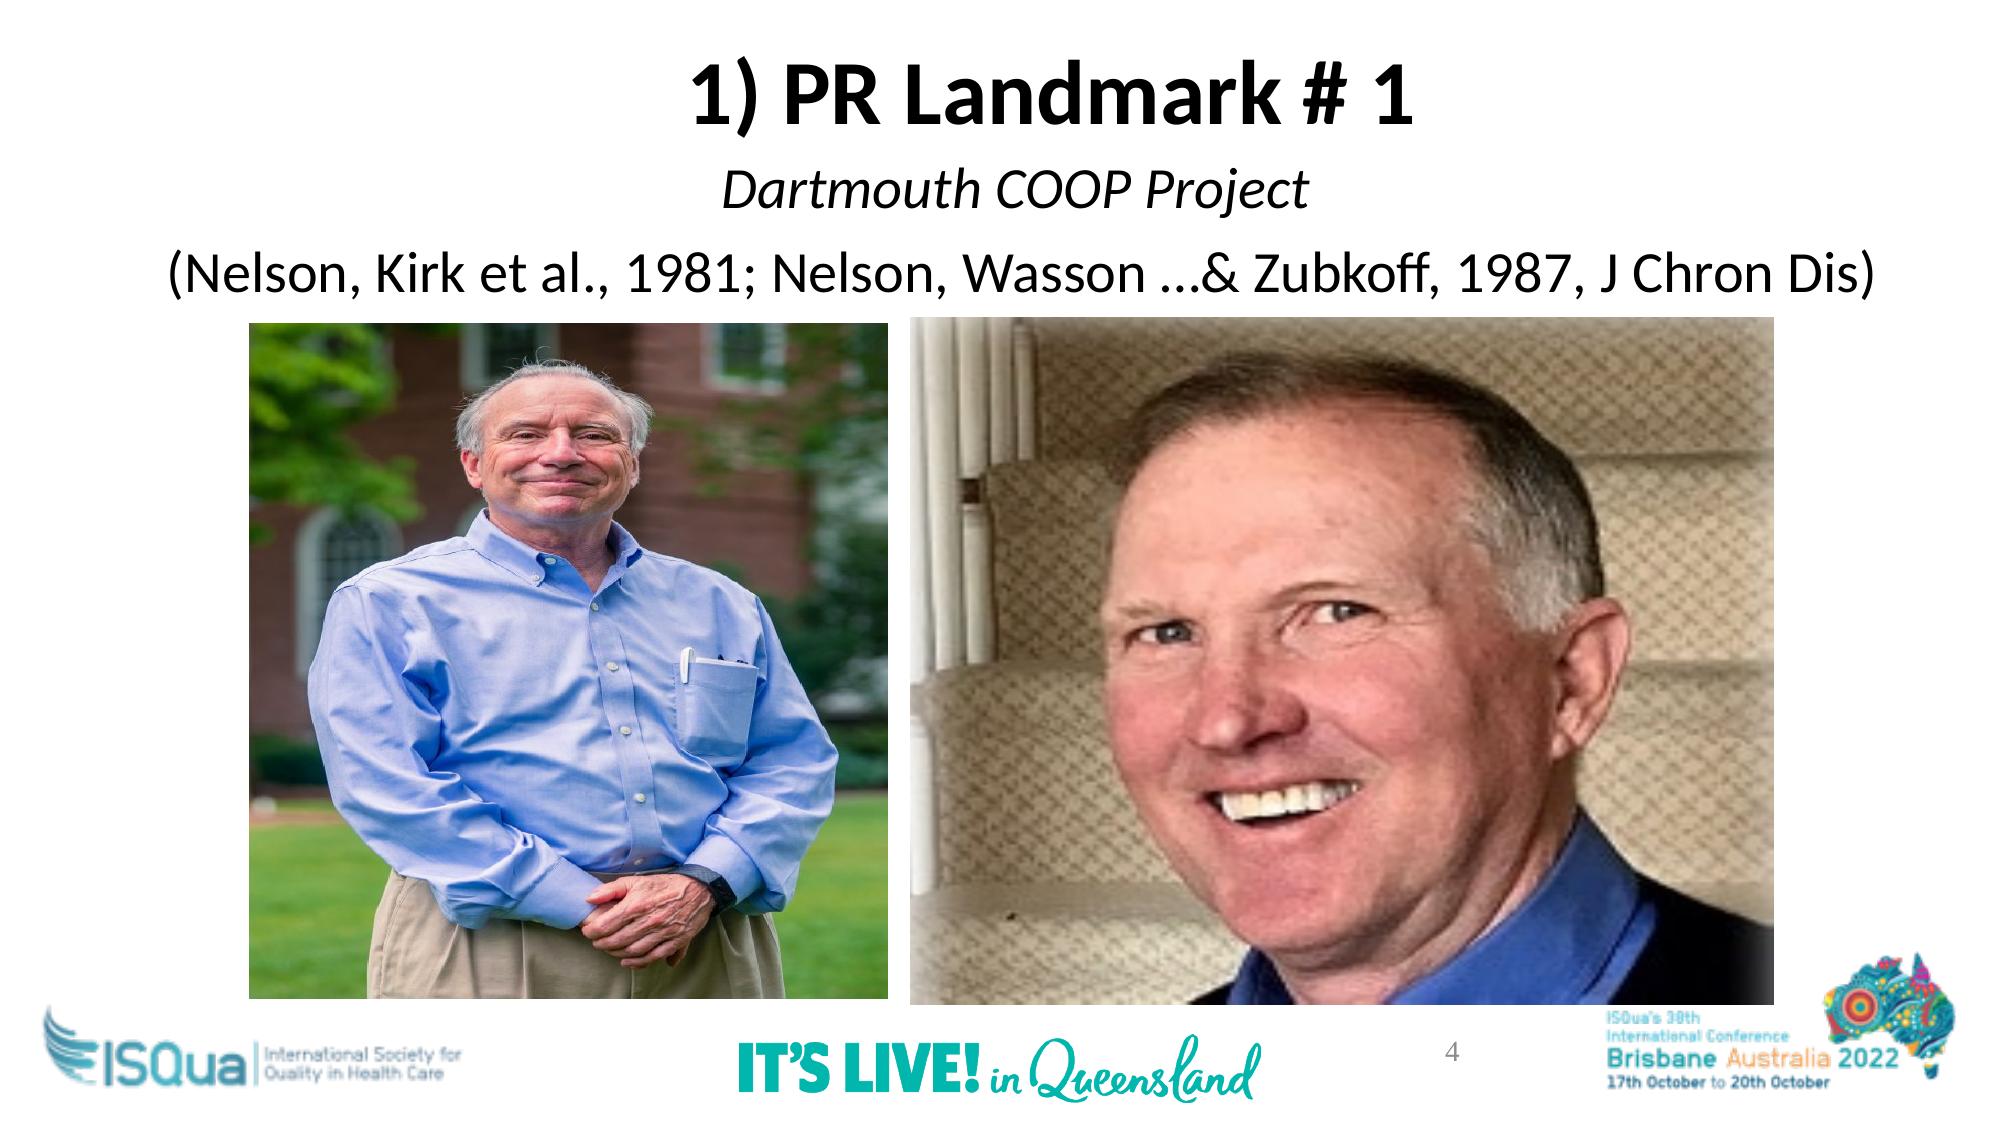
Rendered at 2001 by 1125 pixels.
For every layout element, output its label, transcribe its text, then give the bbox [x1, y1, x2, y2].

picture [28, 323, 888, 1103]
title 1) PR Landmark # 1 [249, 0, 1854, 150]
slide_number 4 [1209, 1024, 1475, 1103]
picture [910, 317, 1972, 1106]
picture [739, 1034, 1209, 1103]
list Dartmouth COOP Project (Nelson, Kirk et al., 1981; Nelson, Wasson …& Zubkoff, 1987, J Chron Dis) [30, 150, 2000, 894]
